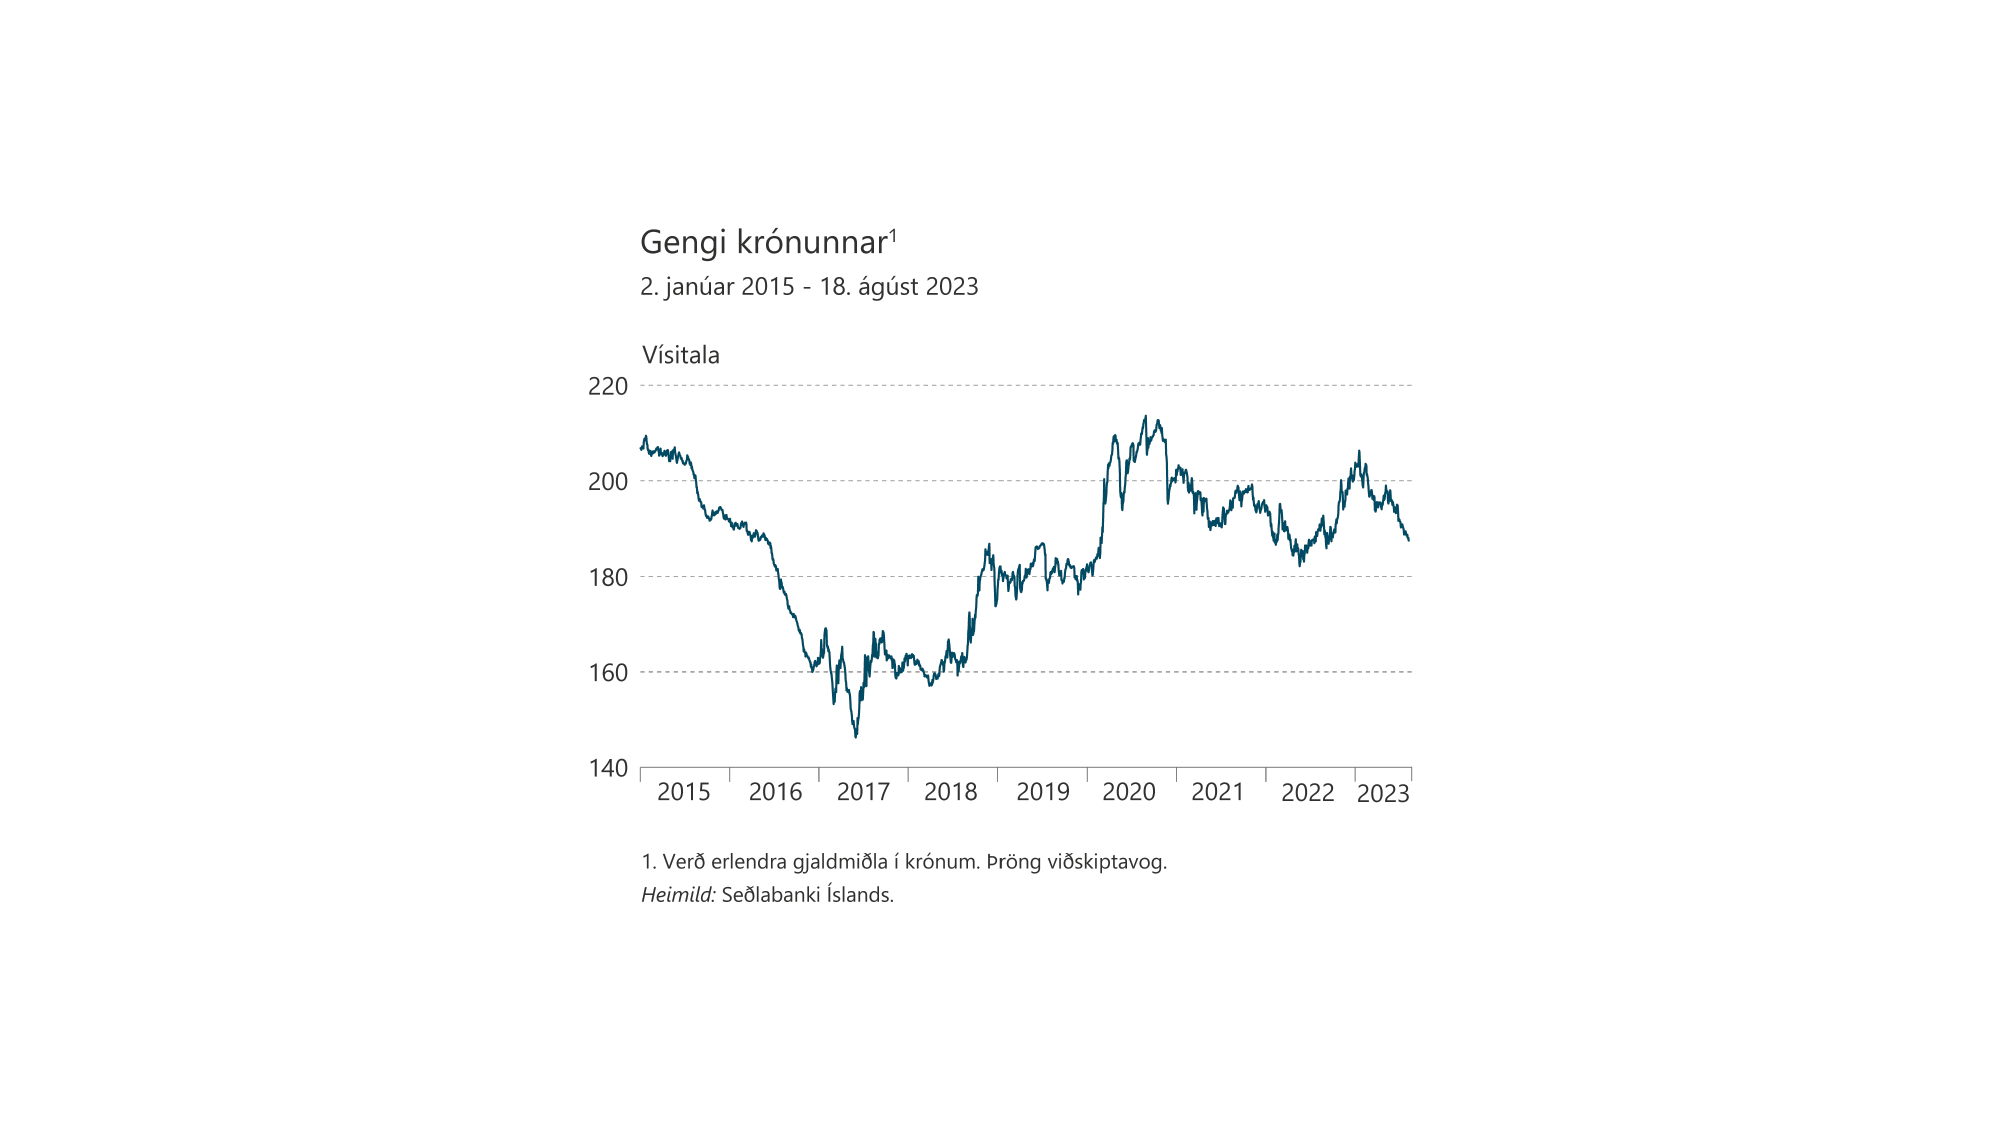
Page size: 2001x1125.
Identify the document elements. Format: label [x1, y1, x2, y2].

picture [587, 213, 1413, 912]
